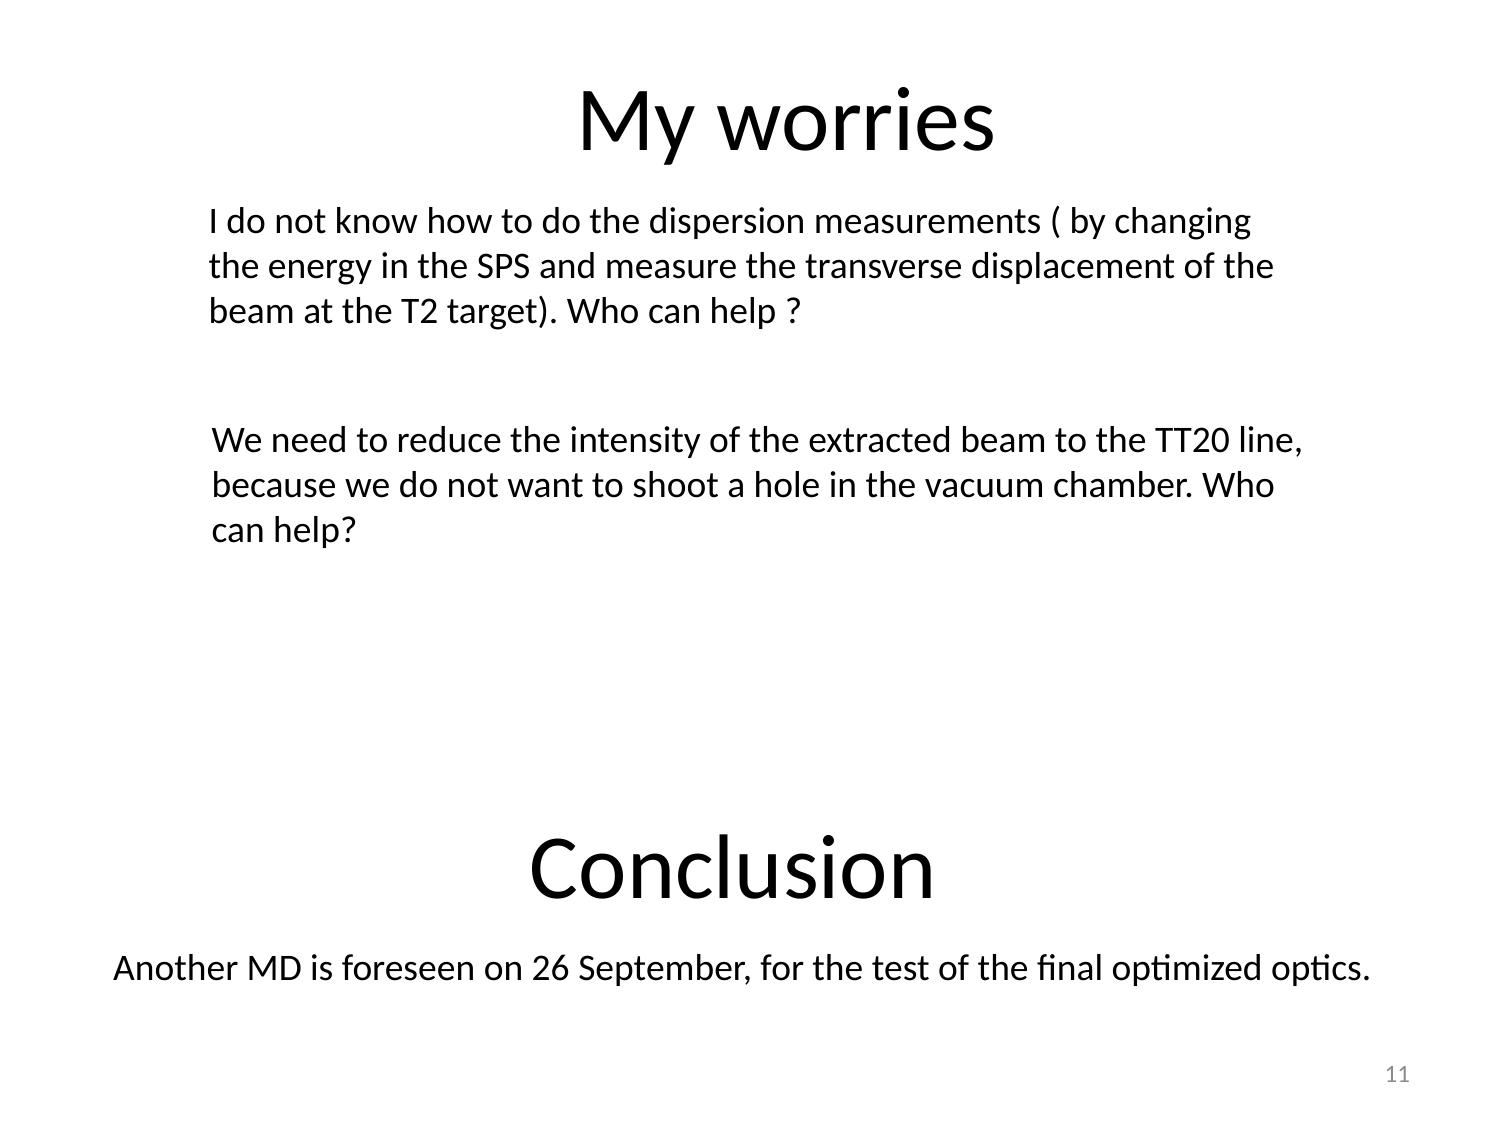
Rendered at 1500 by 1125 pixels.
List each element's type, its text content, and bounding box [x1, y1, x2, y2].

text_box I do not know how to do the dispersion measurements ( by changing the energy in the SPS and measure the transverse displacement of the beam at the T2 target). Who can help ? [193, 188, 1309, 339]
text_box We need to reduce the intensity of the extracted beam to the TT20 line, because we do not want to shoot a hole in the vacuum chamber. Who can help? [196, 407, 1336, 558]
text_box Another MD is foreseen on 26 September, for the test of the final optimized optics. [98, 935, 1455, 996]
title My worries [289, 38, 1285, 188]
text_box Conclusion [235, 787, 1232, 935]
slide_number 11 [1074, 1042, 1425, 1103]
